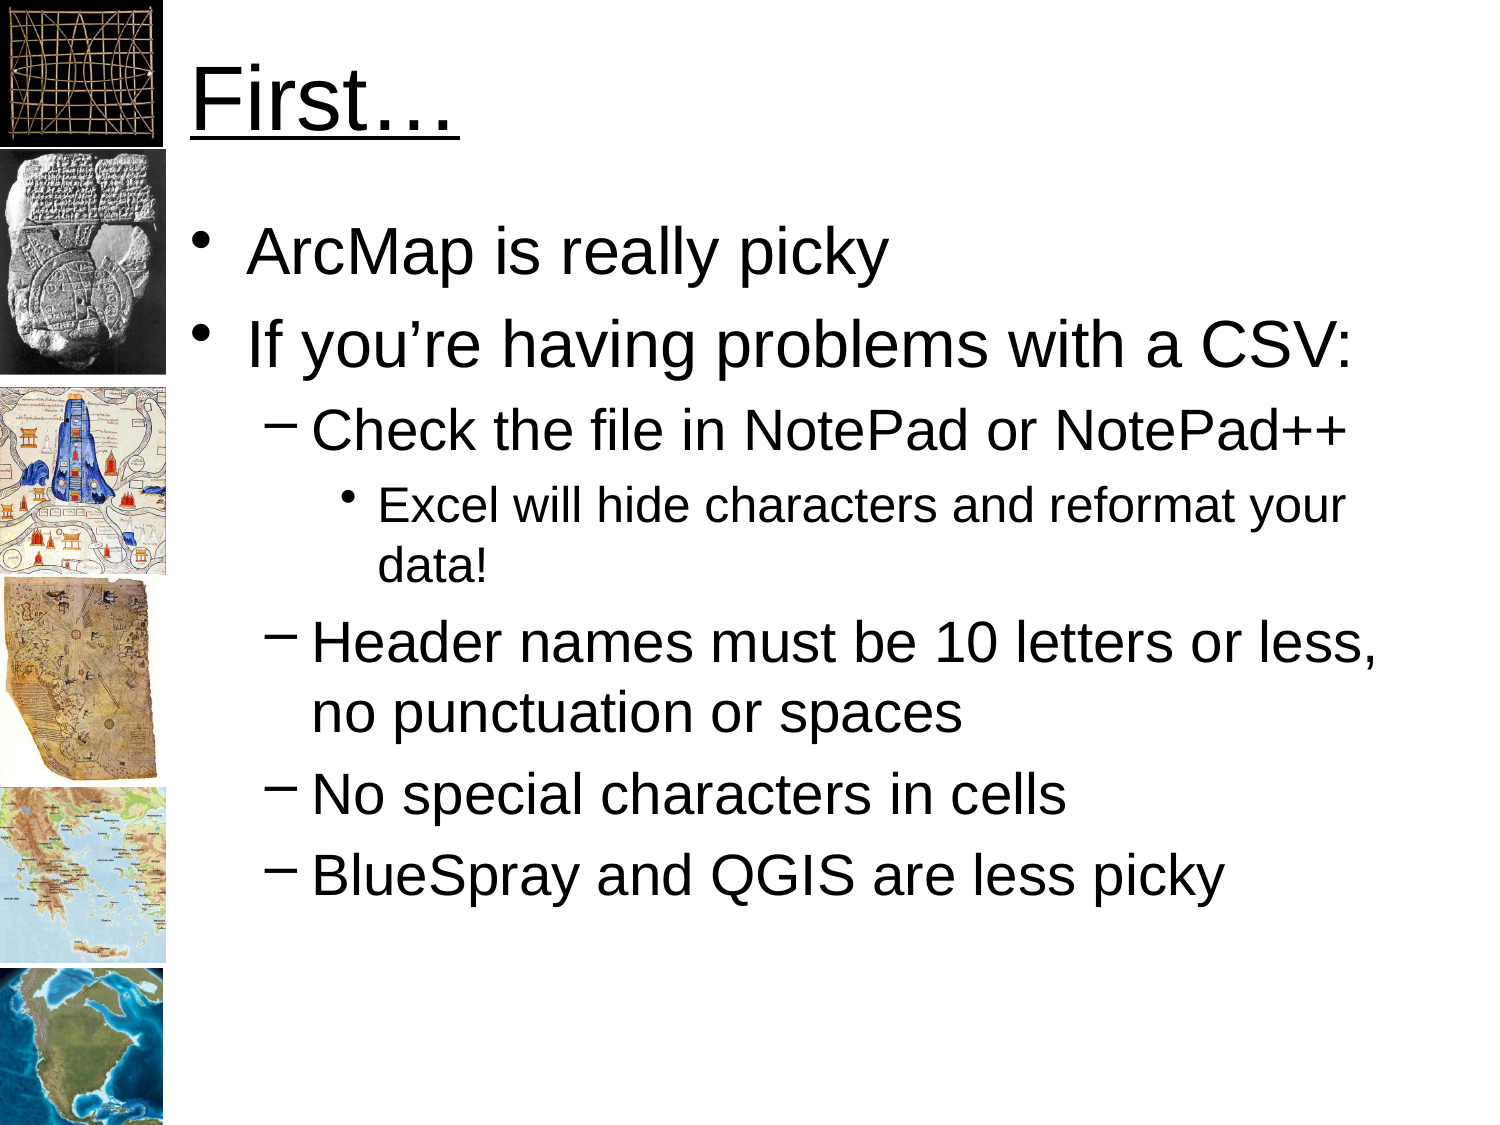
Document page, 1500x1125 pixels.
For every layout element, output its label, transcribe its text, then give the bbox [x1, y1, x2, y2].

picture [0, 968, 163, 1125]
title First… [174, 0, 1475, 188]
list ArcMap is really picky If you’re having problems with a CSV: Check the file in NotePad or NotePad++ Excel will hide characters and reformat your data! Header names must be 10 letters or less, no punctuation or spaces No special characters in cells BlueSpray and QGIS are less picky [174, 200, 1475, 1113]
picture [0, 0, 163, 147]
picture [0, 149, 166, 375]
picture [0, 387, 166, 963]
